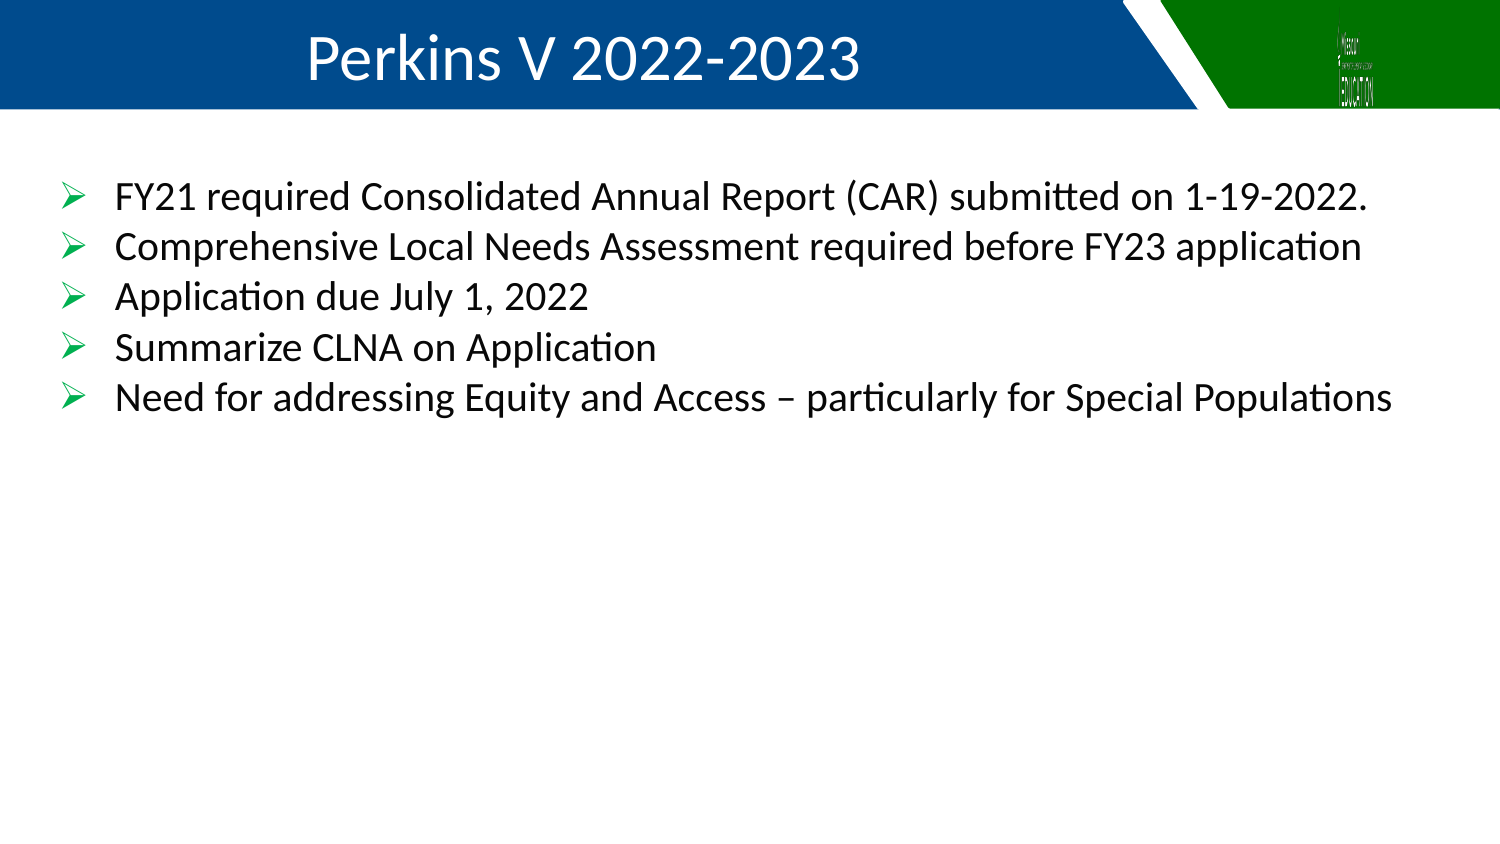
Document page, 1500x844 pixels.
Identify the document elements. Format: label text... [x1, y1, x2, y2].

list FY21 required Consolidated Annual Report (CAR) submitted on 1-19-2022. Comprehensive Local Needs Assessment required before FY23 application Application due July 1, 2022 Summarize CLNA on Application Need for addressing Equity and Access – particularly for Special Populations [24, 121, 1475, 844]
list Perkins V 2022-2023 [50, 6, 1100, 104]
picture [1337, 3, 1375, 110]
